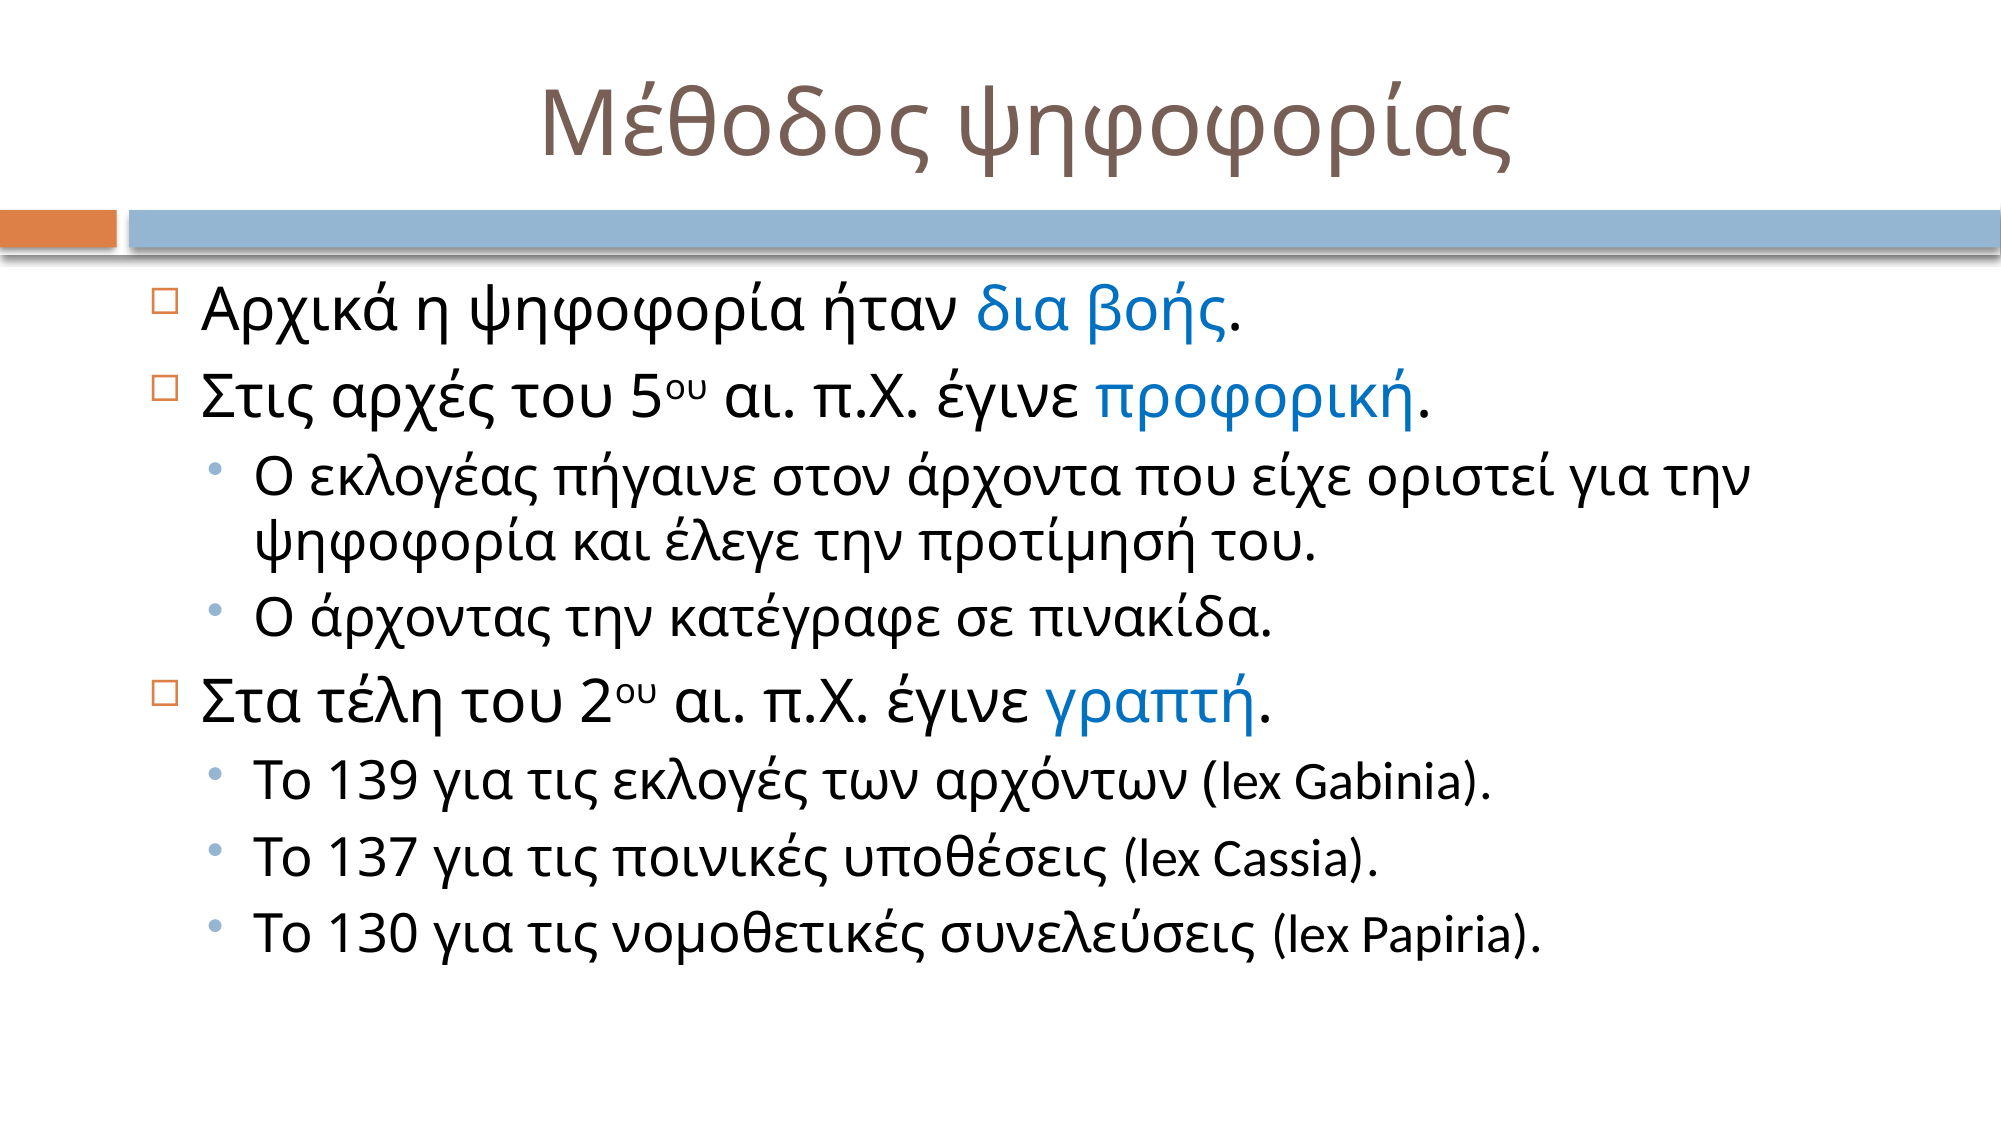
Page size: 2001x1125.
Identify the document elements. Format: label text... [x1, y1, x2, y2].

title Μέθοδος ψηφοφορίας [133, 37, 1918, 200]
list Αρχικά η ψηφοφορία ήταν δια βοής. Στις αρχές του 5ου αι. π.Χ. έγινε προφορική. Ο εκλογέας πήγαινε στον άρχοντα που είχε οριστεί για την ψηφοφορία και έλεγε την προτίμησή του. Ο άρχοντας την κατέγραφε σε πινακίδα. Στα τέλη του 2ου αι. π.Χ. έγινε γραπτή. Το 139 για τις εκλογές των αρχόντων (lex Gabinia). Το 137 για τις ποινικές υποθέσεις (lex Cassia). Το 130 για τις νομοθετικές συνελεύσεις (lex Papiria). [133, 262, 1918, 1000]
